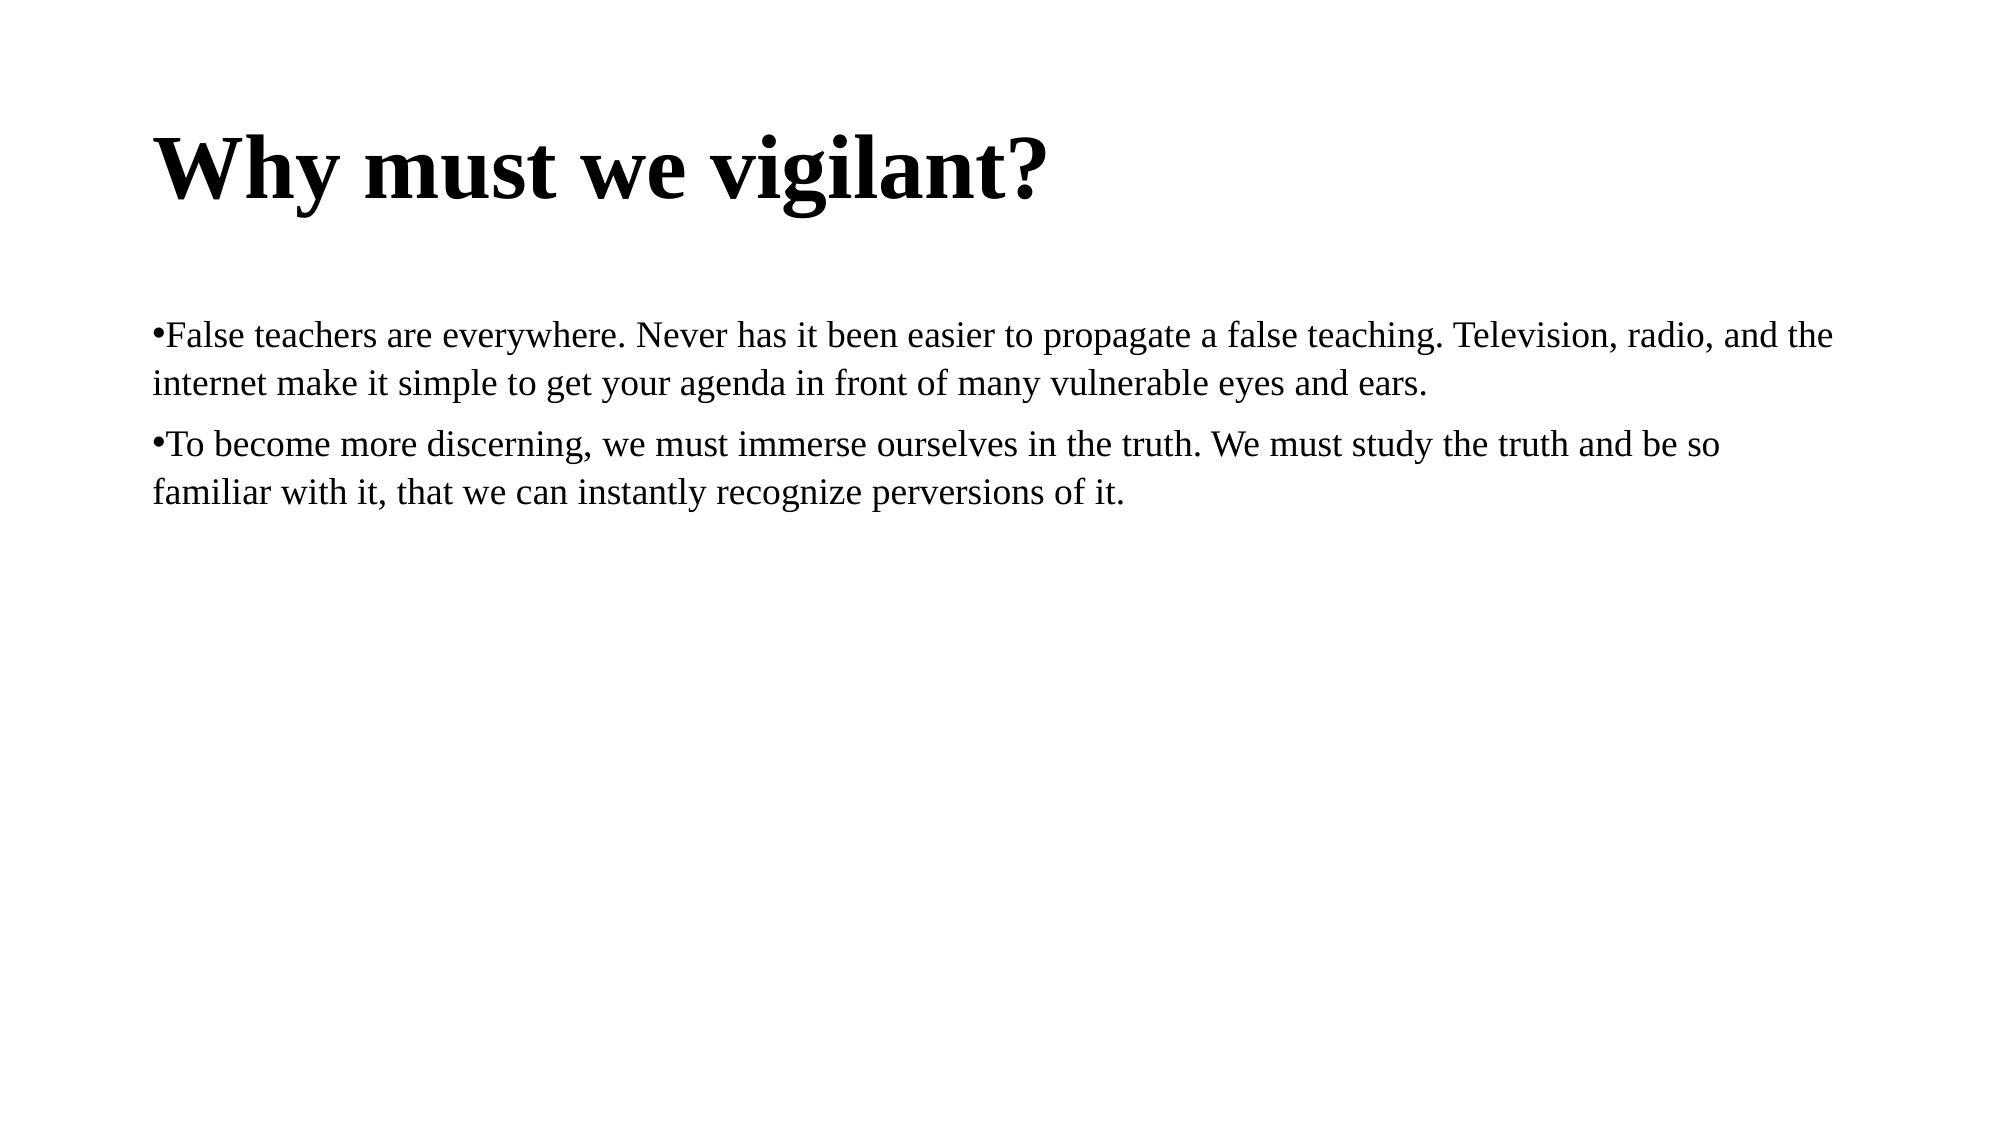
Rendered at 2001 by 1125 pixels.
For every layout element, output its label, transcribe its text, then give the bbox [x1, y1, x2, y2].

title Why must we vigilant? [137, 59, 1863, 278]
list False teachers are everywhere. Never has it been easier to propagate a false teaching. Television, radio, and the internet make it simple to get your agenda in front of many vulnerable eyes and ears. To become more discerning, we must immerse ourselves in the truth. We must study the truth and be so familiar with it, that we can instantly recognize perversions of it. [137, 299, 1863, 1014]
